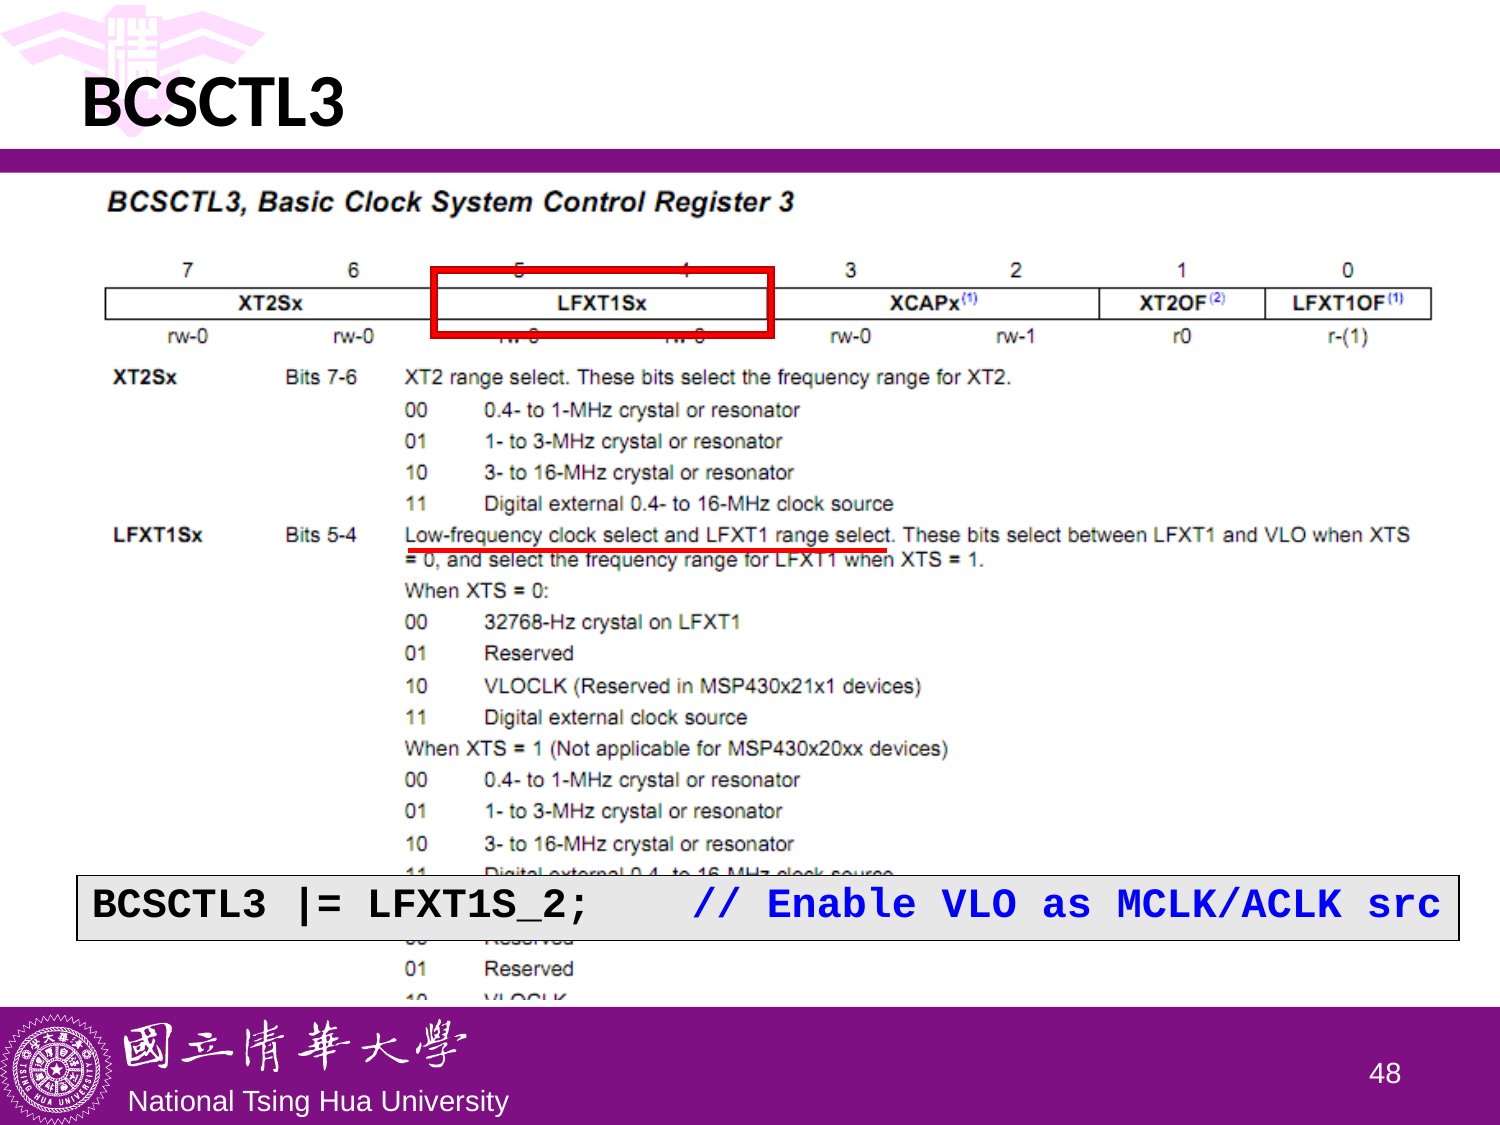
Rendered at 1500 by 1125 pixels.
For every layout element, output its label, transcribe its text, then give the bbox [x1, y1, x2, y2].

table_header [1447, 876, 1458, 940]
table_header BCSCTL3 |= LFXT1S_2; // Enable VLO as MCLK/ACLK src [78, 876, 100, 940]
title BCSCTL3 [66, 37, 1413, 149]
slide_number 47 [1104, 1021, 1417, 1097]
picture [100, 184, 1447, 1000]
